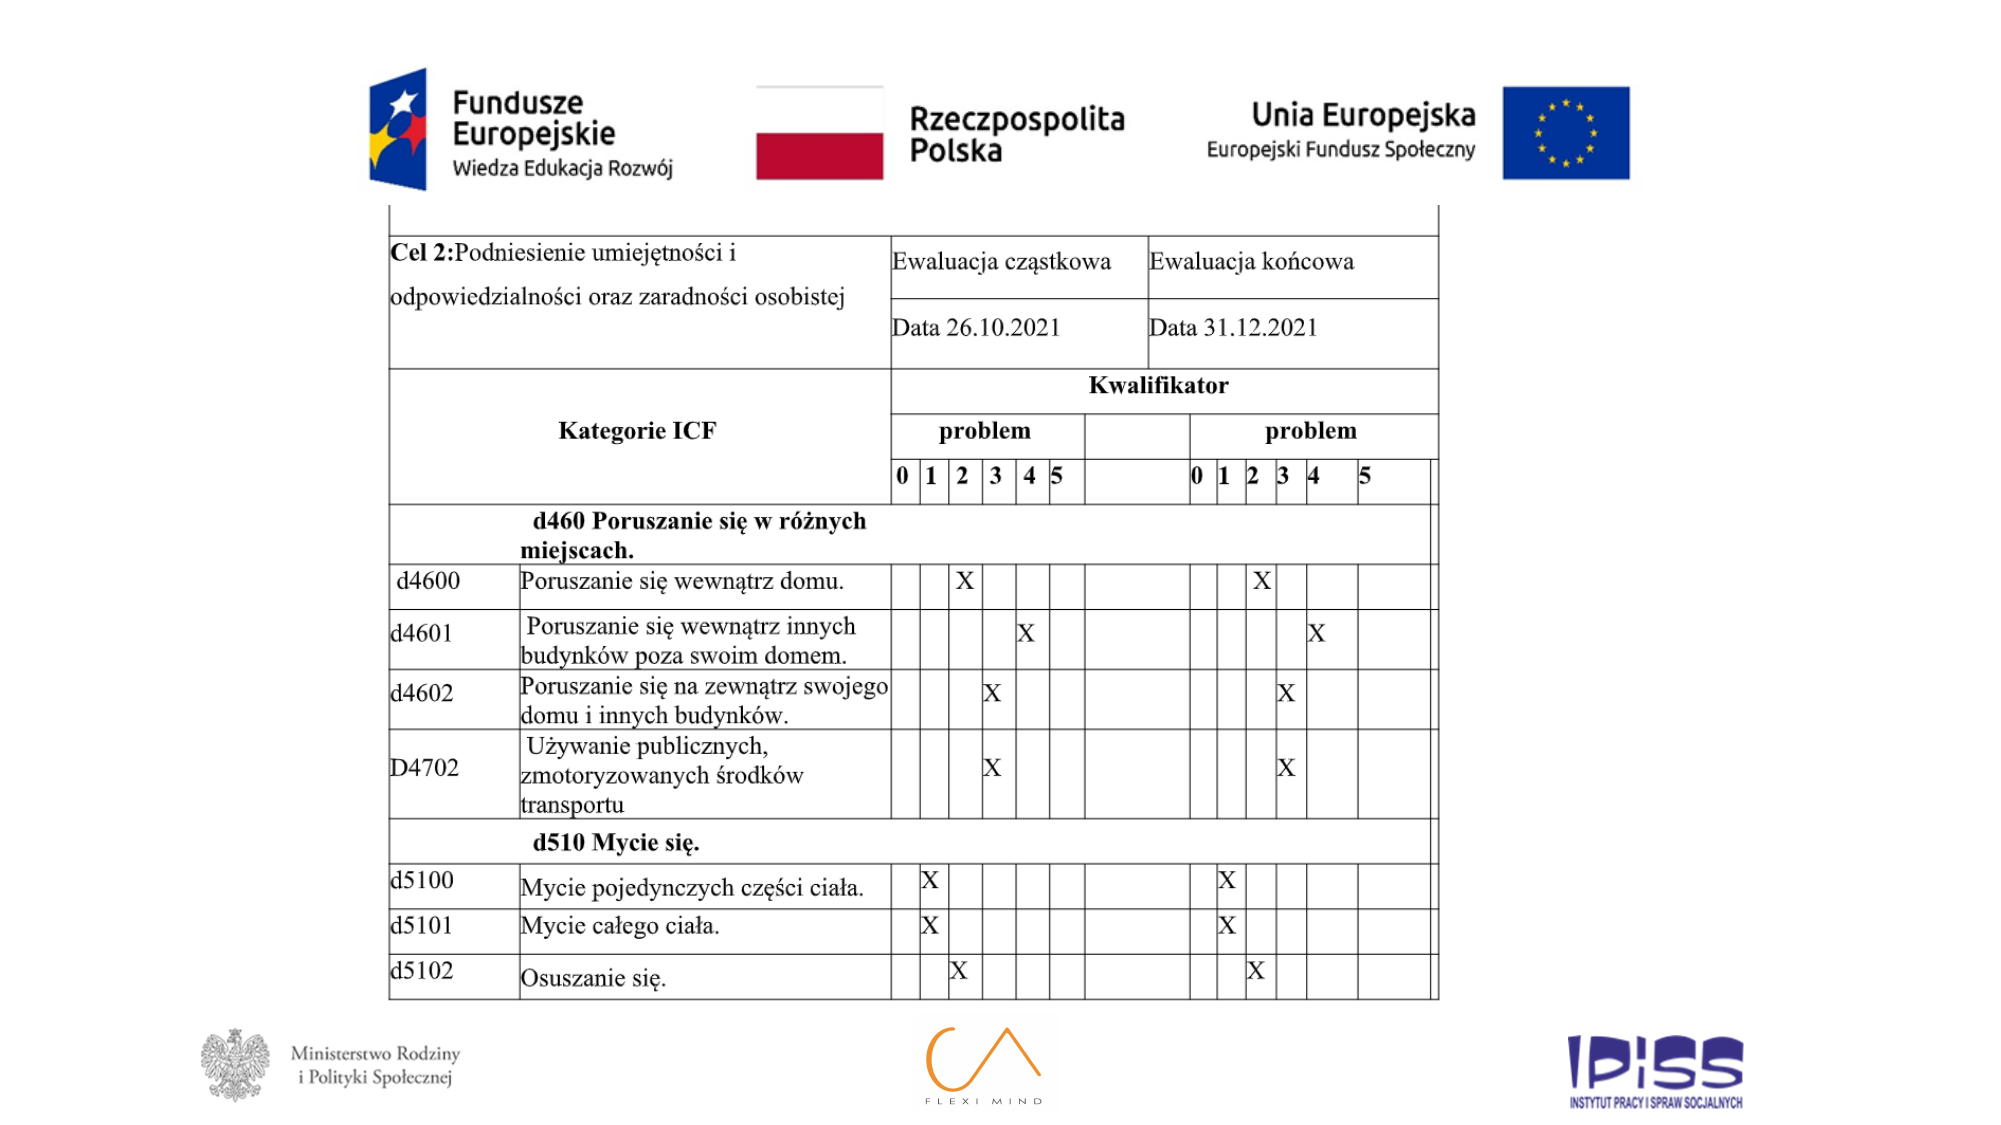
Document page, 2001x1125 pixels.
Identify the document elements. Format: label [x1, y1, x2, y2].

picture [1568, 1035, 1745, 1110]
picture [150, 37, 1658, 1125]
